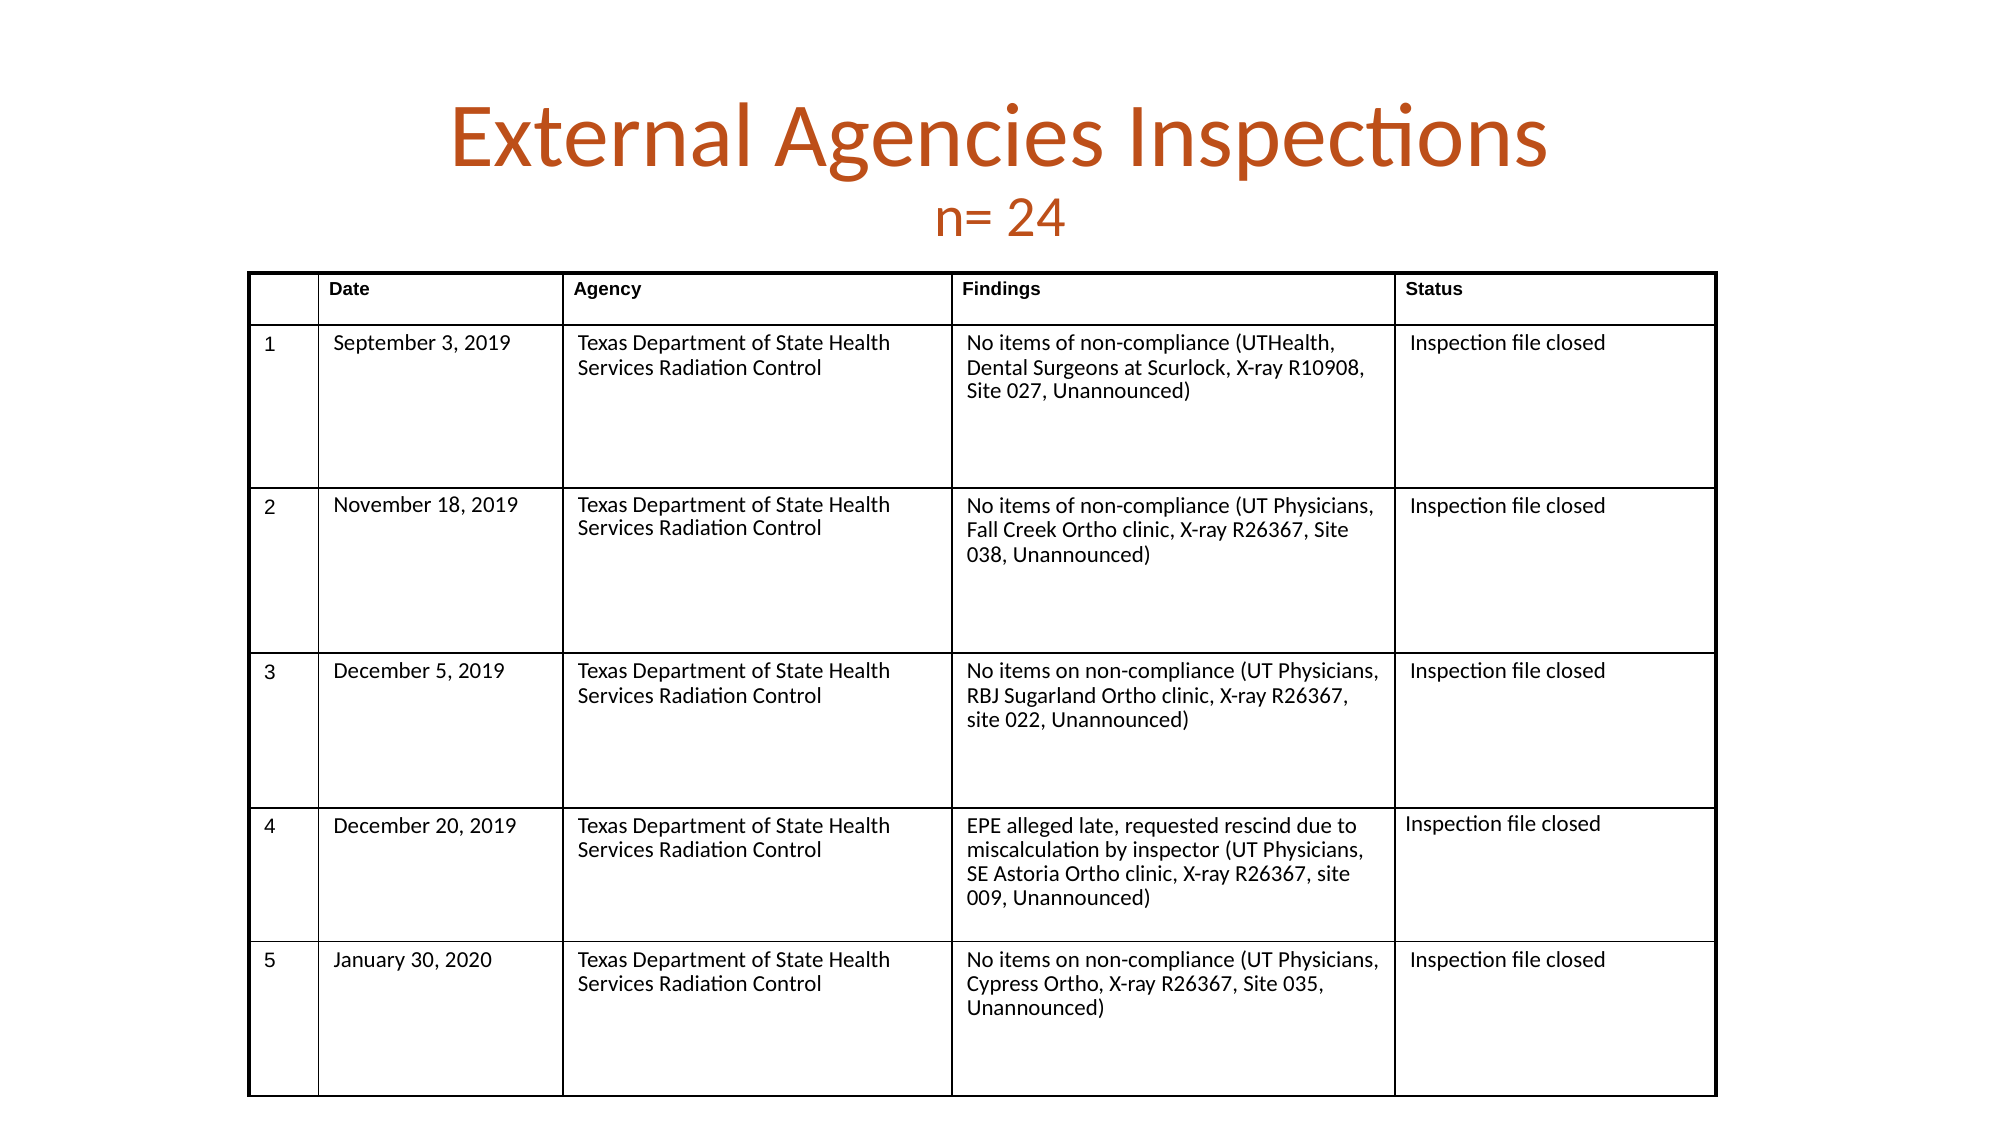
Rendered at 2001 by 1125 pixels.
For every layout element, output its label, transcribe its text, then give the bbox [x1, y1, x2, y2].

table_header Date [319, 275, 562, 324]
table_header Status [1396, 275, 1714, 324]
table_cell Texas Department of State Health Services Radiation Control [564, 654, 951, 807]
table_cell No items of non-compliance (UT Physicians, Fall Creek Ortho clinic, X-ray R26367, Site 038, Unannounced) [953, 489, 1394, 652]
table_cell Texas Department of State Health Services Radiation Control [564, 489, 951, 652]
table_cell Inspection file closed [1396, 326, 1714, 487]
table_cell September 3, 2019 [319, 326, 562, 487]
table_cell Inspection file closed [1396, 654, 1714, 807]
table_cell No items on non-compliance (UT Physicians, Cypress Ortho, X-ray R26367, Site 035, Unannounced) [953, 942, 1394, 1095]
table_cell Inspection file closed [1396, 942, 1714, 1095]
table_cell Inspection file closed [1396, 809, 1714, 941]
table_cell December 5, 2019 [319, 654, 562, 807]
table_cell 2 [251, 489, 318, 652]
table_cell No items of non-compliance (UTHealth, Dental Surgeons at Scurlock, X-ray R10908, Site 027, Unannounced) [953, 326, 1394, 487]
table_cell 1 [251, 326, 318, 487]
table_header [251, 275, 318, 324]
table_cell 4 [251, 809, 318, 941]
table_cell January 30, 2020 [319, 942, 562, 1095]
table_cell November 18, 2019 [319, 489, 562, 652]
table_header Agency [564, 275, 951, 324]
title External Agencies Inspections n= 24 [137, 59, 1863, 278]
table_cell 3 [251, 654, 318, 807]
table_cell Texas Department of State Health Services Radiation Control [564, 809, 951, 941]
table_cell No items on non-compliance (UT Physicians, RBJ Sugarland Ortho clinic, X-ray R26367, site 022, Unannounced) [953, 654, 1394, 807]
table_cell Inspection file closed [1396, 489, 1714, 652]
table_cell December 20, 2019 [319, 809, 562, 941]
table_header Findings [953, 275, 1394, 324]
table_cell EPE alleged late, requested rescind due to miscalculation by inspector (UT Physicians, SE Astoria Ortho clinic, X-ray R26367, site 009, Unannounced) [953, 809, 1394, 941]
table_cell Texas Department of State Health Services Radiation Control [564, 942, 951, 1095]
table_cell 5 [251, 942, 318, 1095]
table_cell Texas Department of State Health Services Radiation Control [564, 326, 951, 487]
